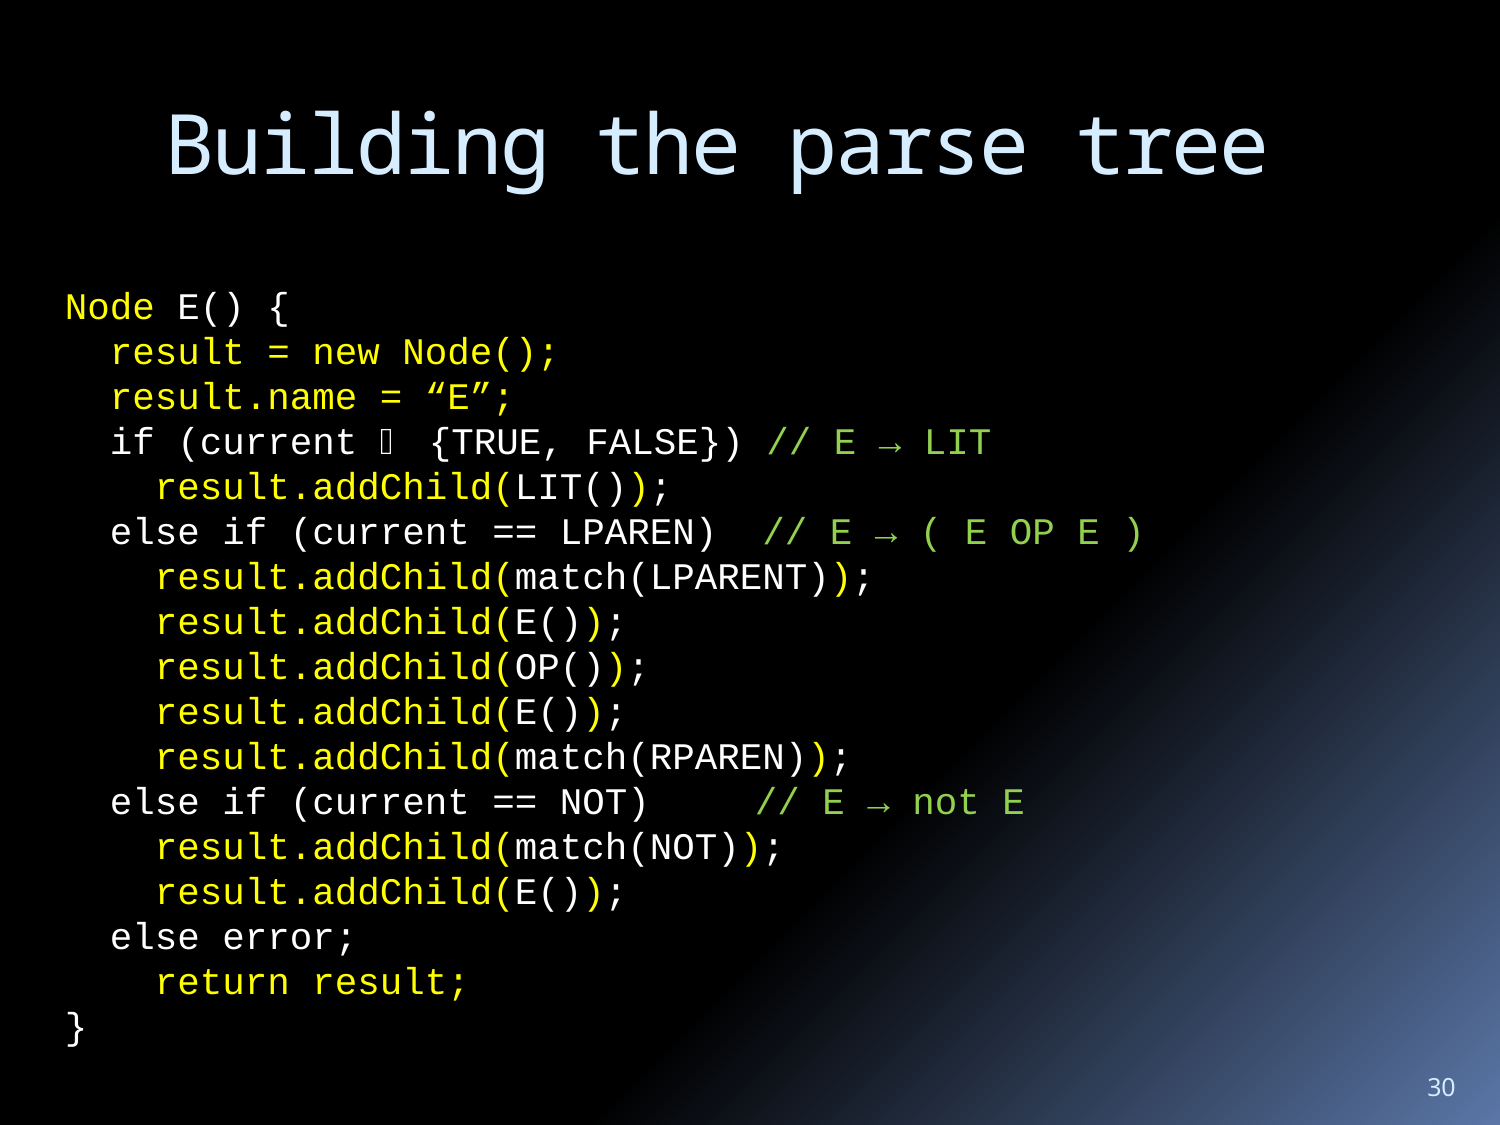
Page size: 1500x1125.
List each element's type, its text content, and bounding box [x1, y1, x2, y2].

title Building the parse tree [150, 83, 1425, 234]
slide_number 30 [1412, 1052, 1488, 1113]
text_box Node E() { result = new Node(); result.name = “E”; if (current  {TRUE, FALSE}) // E → LIT result.addChild(LIT()); else if (current == LPAREN) // E → ( E OP E ) result.addChild(match(LPARENT)); result.addChild(E()); result.addChild(OP()); result.addChild(E()); result.addChild(match(RPAREN)); else if (current == NOT) // E → not E result.addChild(match(NOT)); result.addChild(E()); else error; return result; } [50, 274, 1438, 1055]
